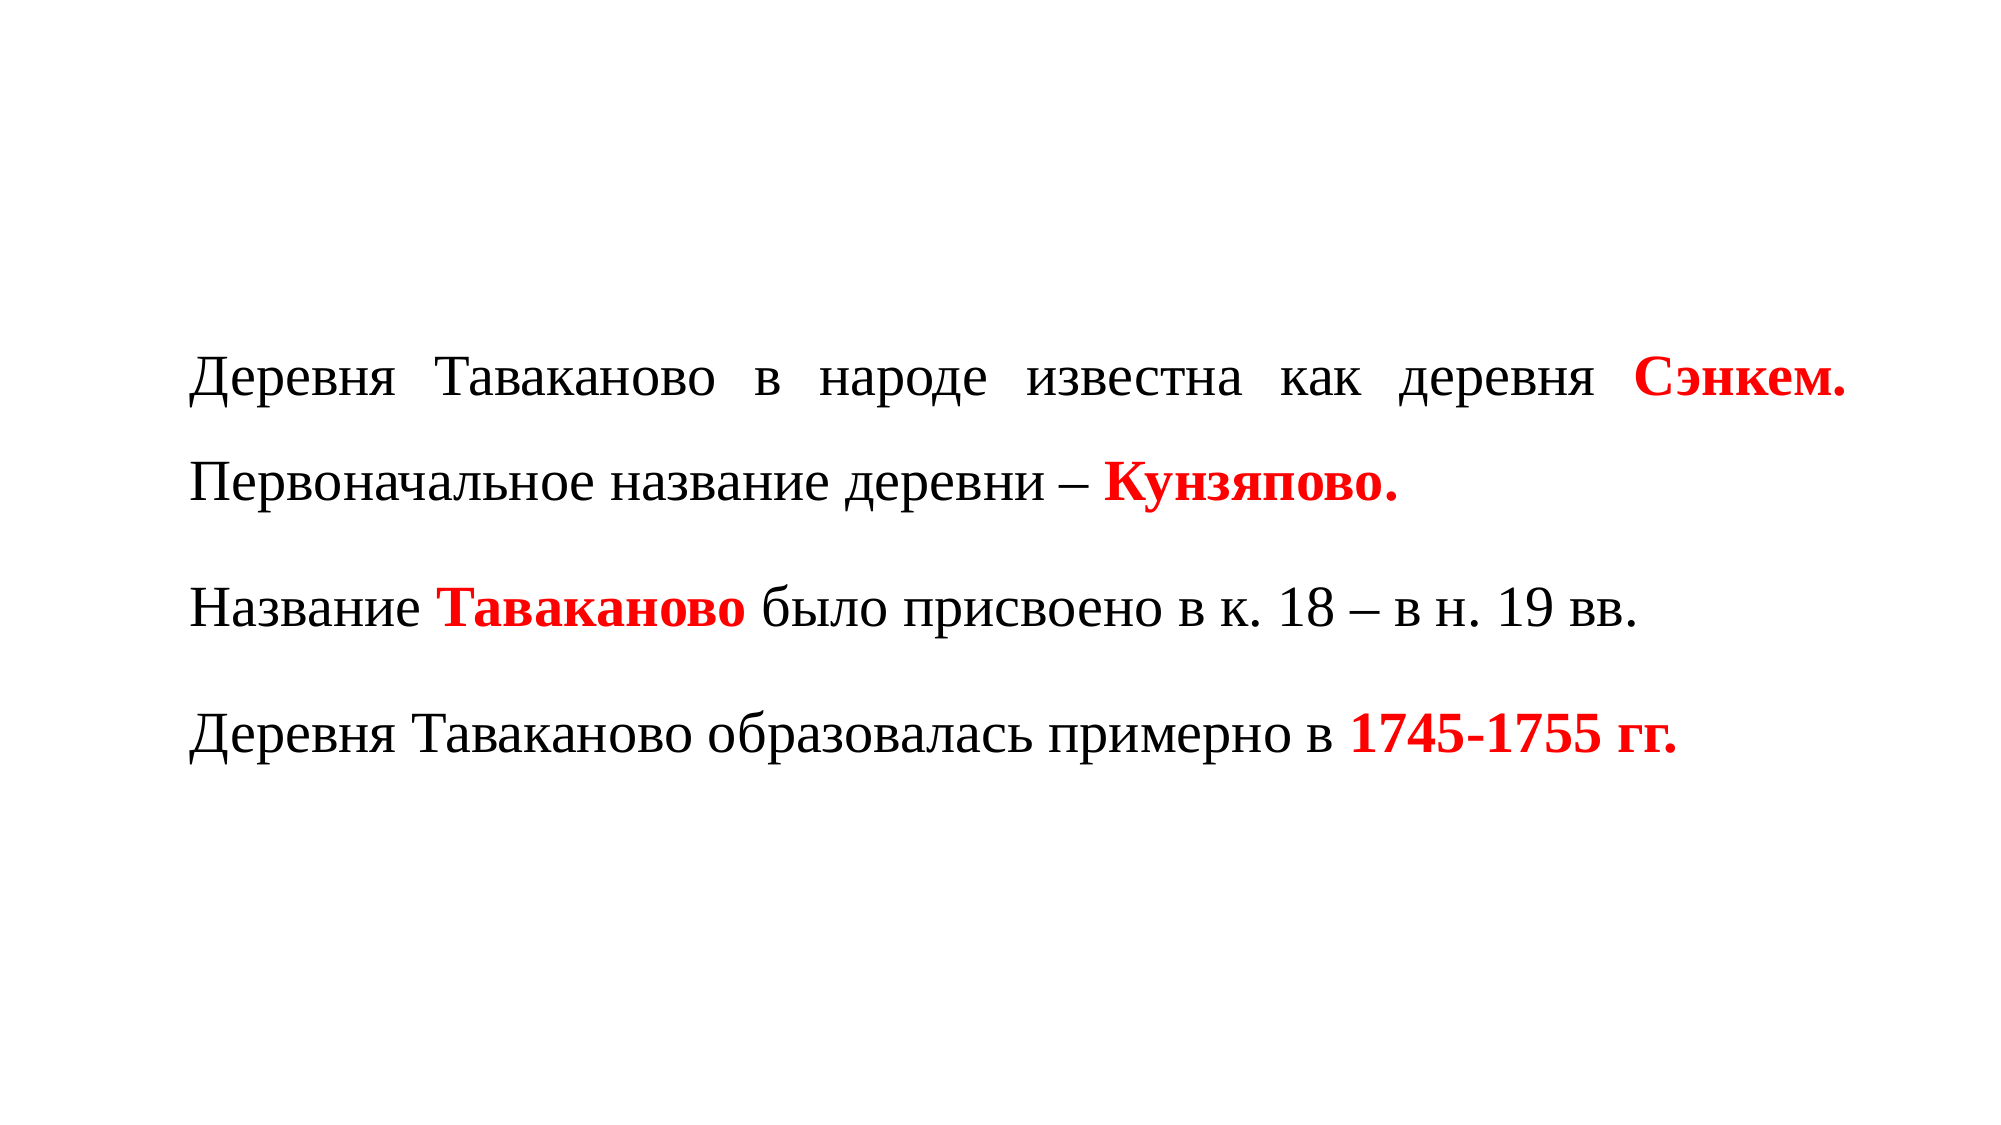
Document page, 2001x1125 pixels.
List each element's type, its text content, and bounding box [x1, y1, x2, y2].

list Деревня Таваканово в народе известна как деревня Сэнкем. Первоначальное название деревни – Кунзяпово. Название Таваканово было присвоено в к. 18 – в н. 19 вв. Деревня Таваканово образовалась примерно в 1745-1755 гг. [137, 78, 1863, 1014]
